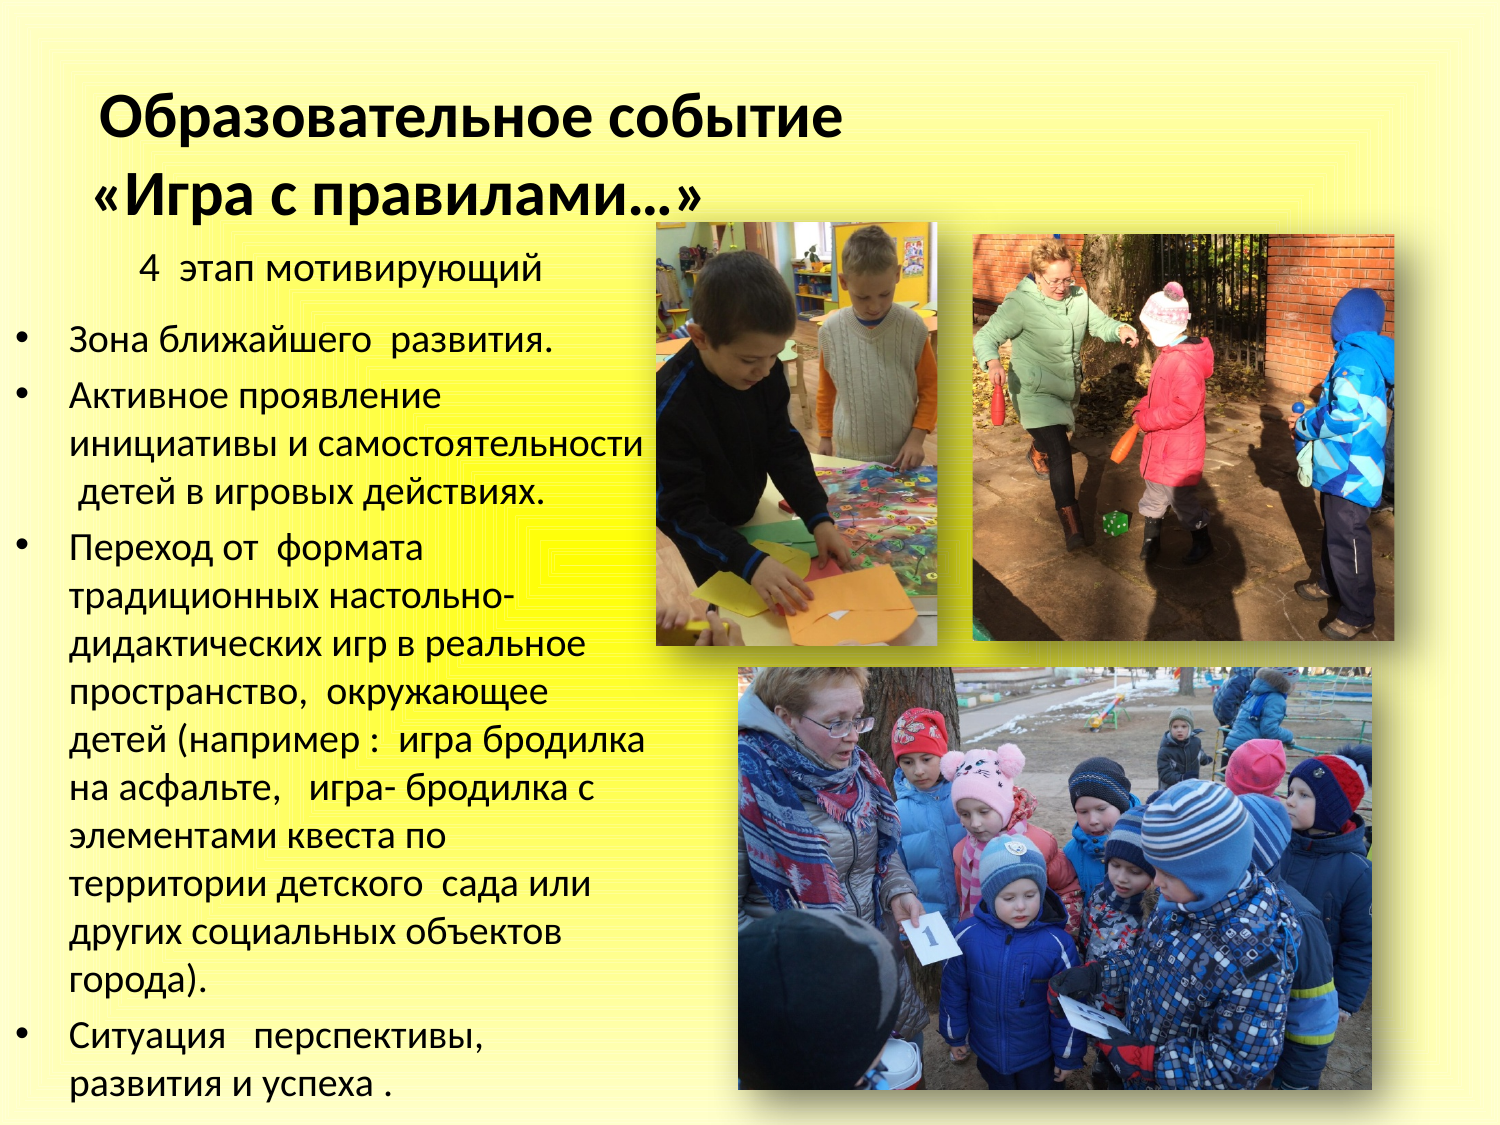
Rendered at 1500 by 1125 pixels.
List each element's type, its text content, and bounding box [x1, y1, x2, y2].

list Зона ближайшего развития. Активное проявление инициативы и самостоятельности детей в игровых действиях. Переход от формата традиционных настольно- дидактических игр в реальное пространство, окружающее детей (например : игра бродилка на асфальте, игра- бродилка с элементами квеста по территории детского сада или других социальных объектов города). Ситуация перспективы, развития и успеха . [0, 304, 663, 1125]
list 4 этап мотивирующий [123, 231, 618, 304]
title Образовательное событие «Игра с правилами…» [75, 44, 916, 236]
picture [972, 234, 1395, 642]
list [655, 222, 938, 646]
picture [737, 667, 1372, 1090]
